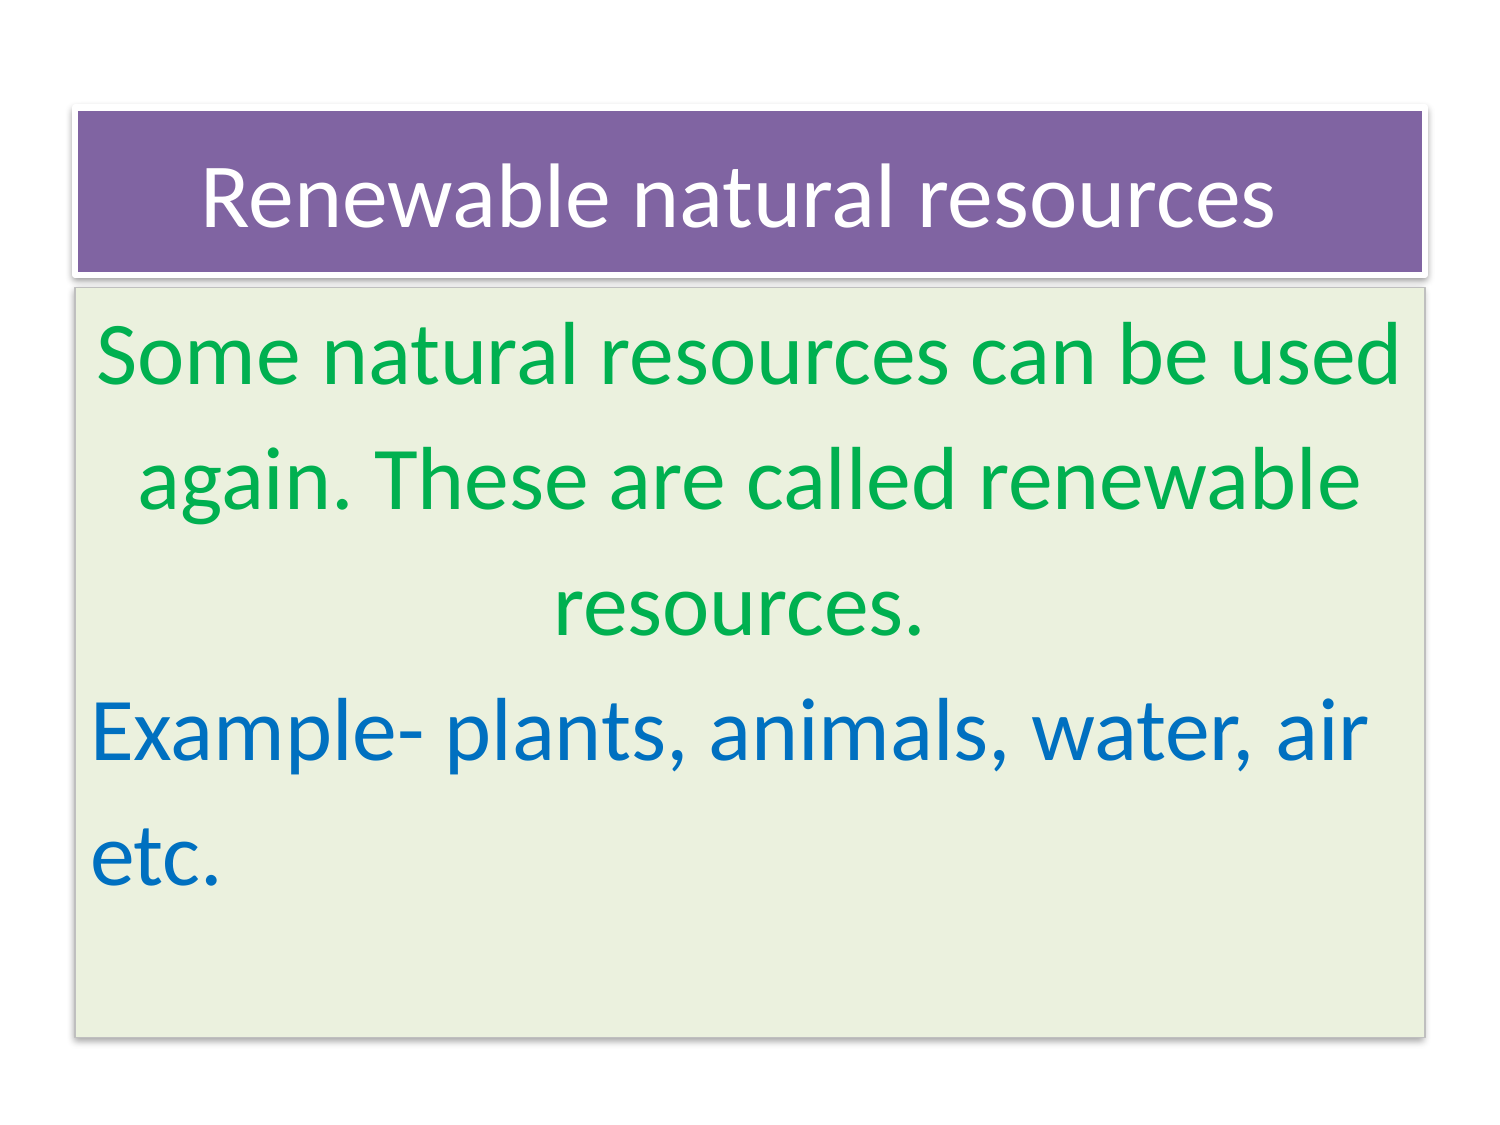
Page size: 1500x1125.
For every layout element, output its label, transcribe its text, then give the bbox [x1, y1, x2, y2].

title Renewable natural resources [72, 104, 1428, 278]
list Some natural resources can be used again. These are called renewable resources. Example- plants, animals, water, air etc. [74, 287, 1426, 1038]
